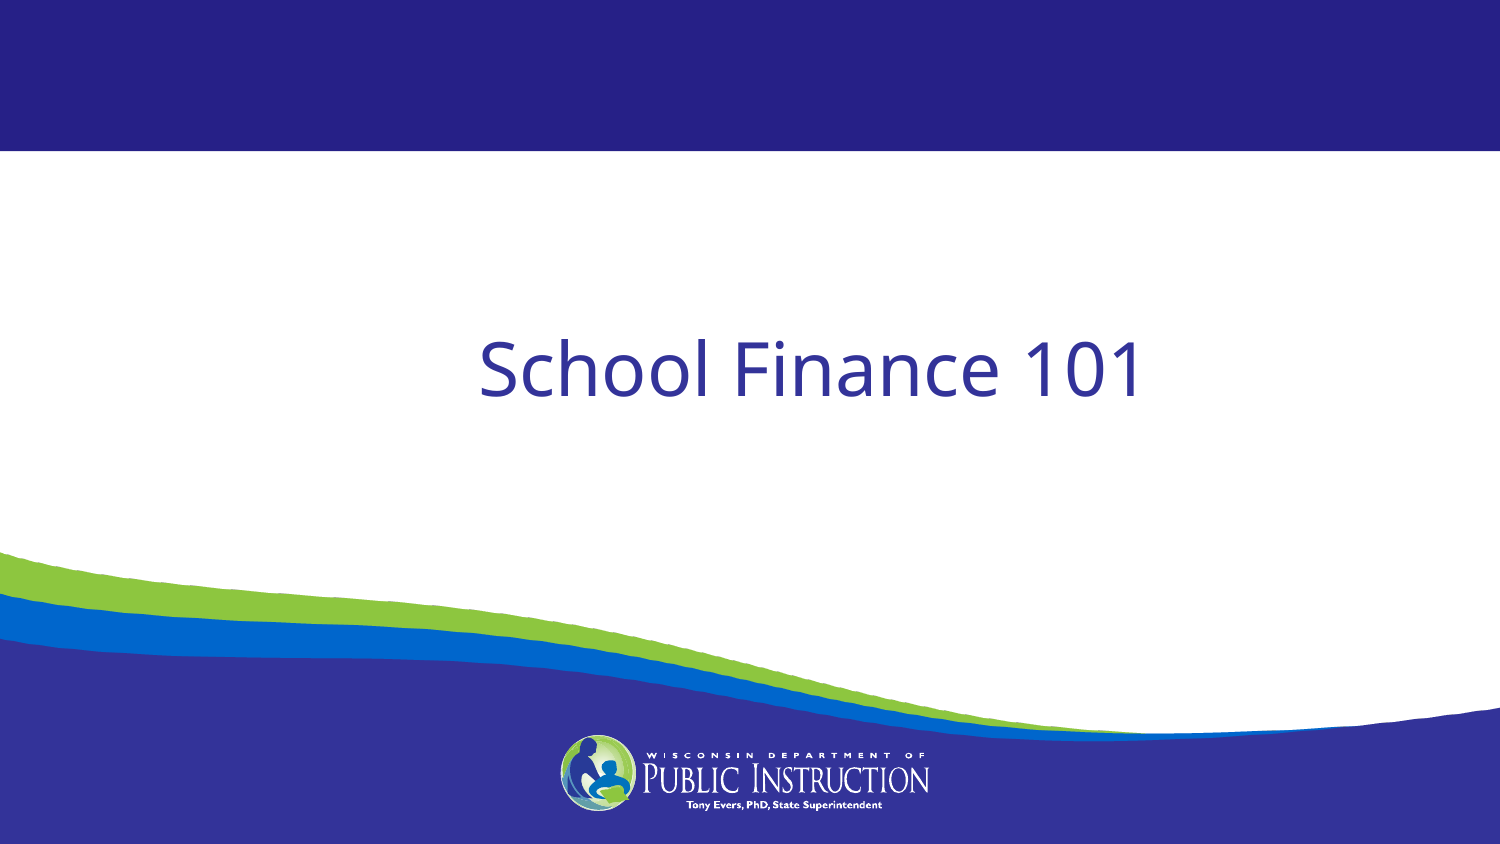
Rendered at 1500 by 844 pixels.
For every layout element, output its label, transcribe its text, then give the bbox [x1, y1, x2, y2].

picture [0, 532, 1500, 844]
list School Finance 101 [223, 212, 1406, 420]
